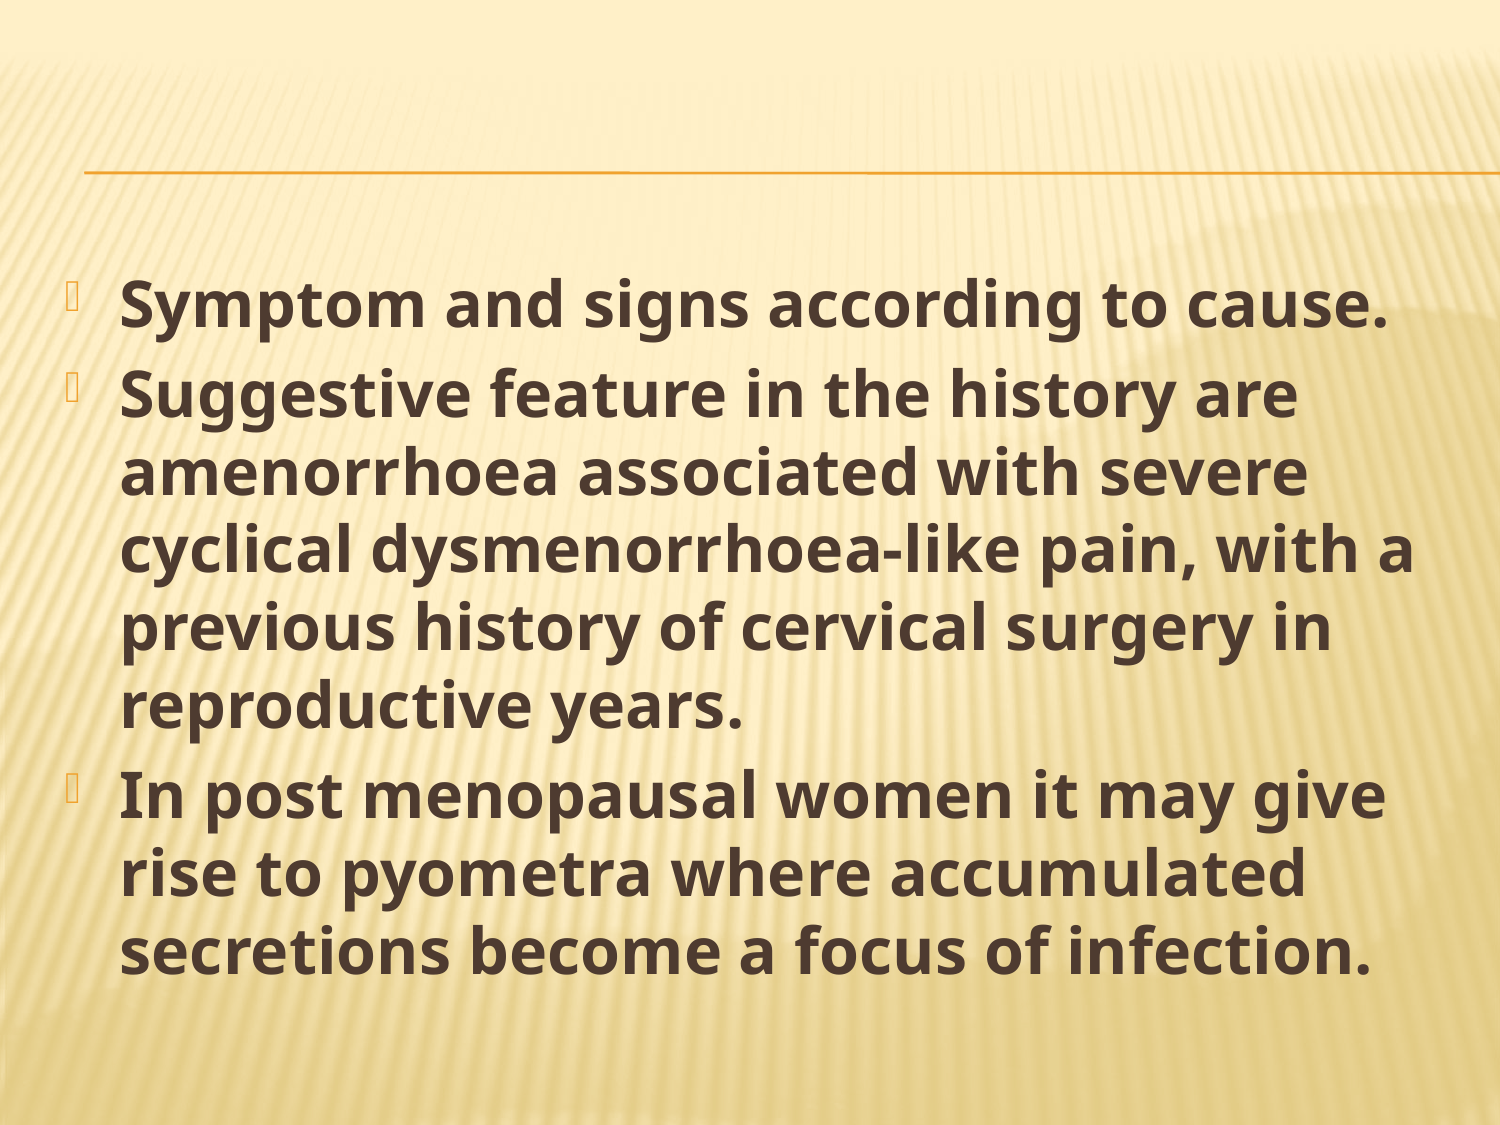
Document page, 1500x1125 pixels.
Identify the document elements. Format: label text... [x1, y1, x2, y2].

list Symptom and signs according to cause. Suggestive feature in the history are amenorrhoea associated with severe cyclical dysmenorrhoea-like pain, with a previous history of cervical surgery in reproductive years. In post menopausal women it may give rise to pyometra where accumulated secretions become a focus of infection. [50, 254, 1475, 998]
